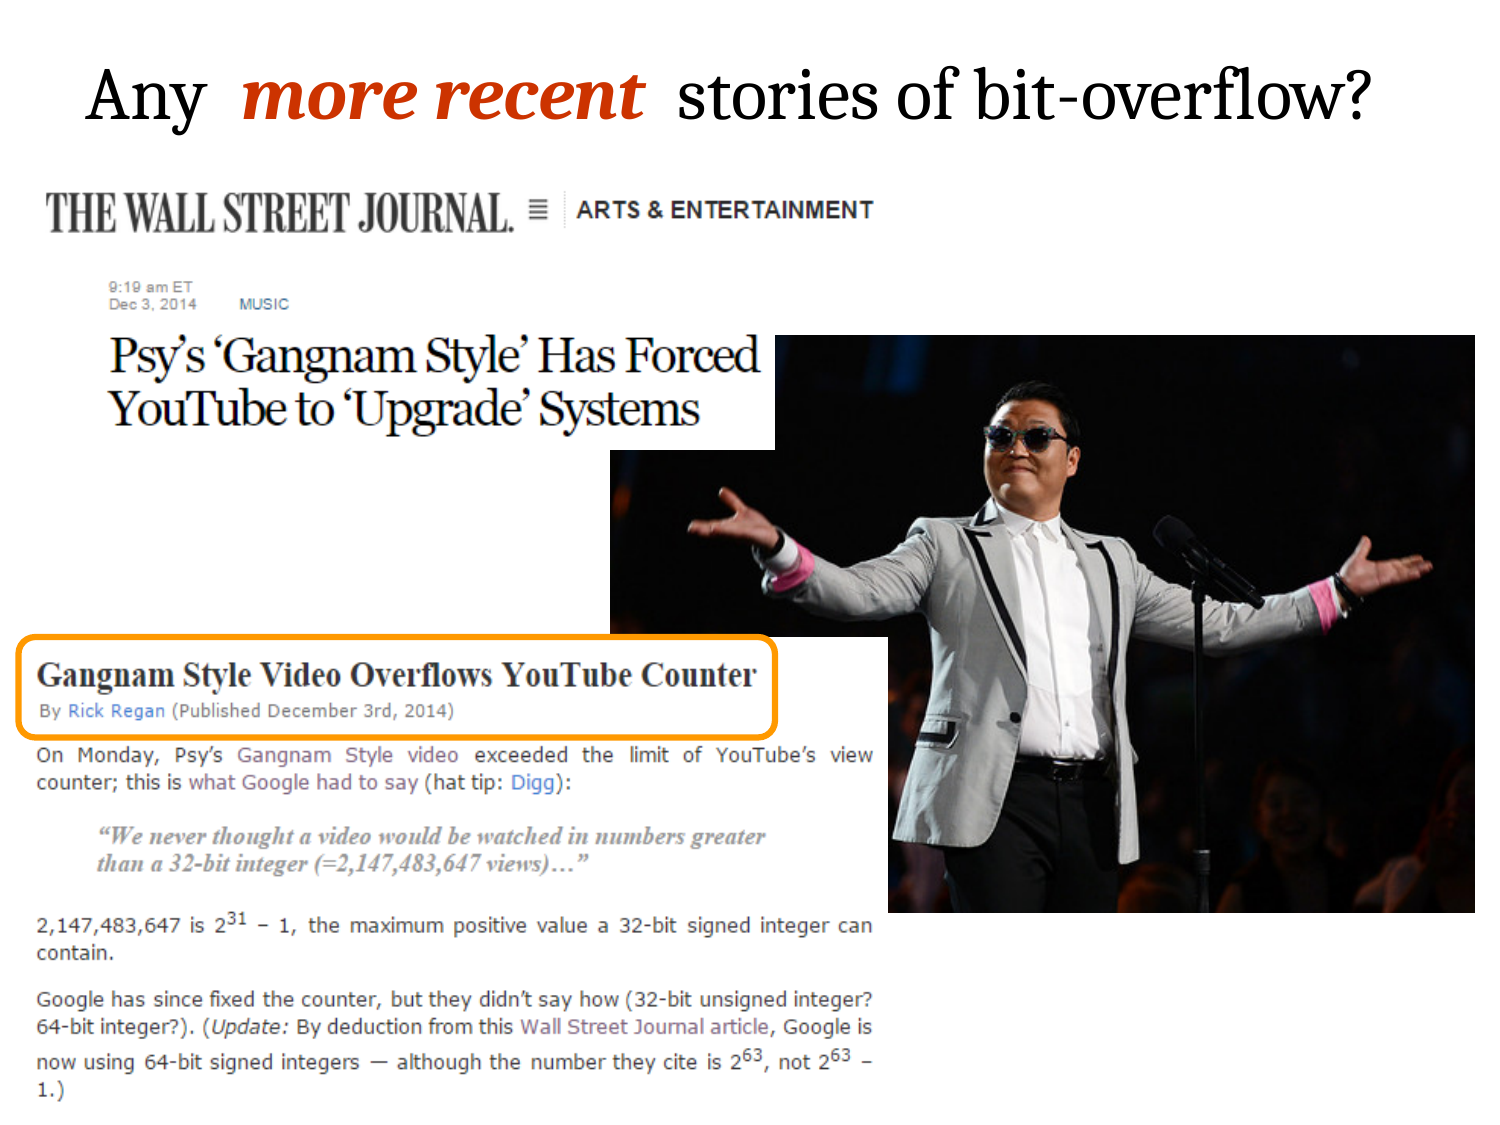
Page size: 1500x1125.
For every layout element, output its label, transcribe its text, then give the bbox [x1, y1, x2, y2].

picture [33, 174, 888, 260]
picture [9, 265, 1476, 1113]
text_box Any more recent stories of bit-overflow? [46, 37, 1434, 143]
